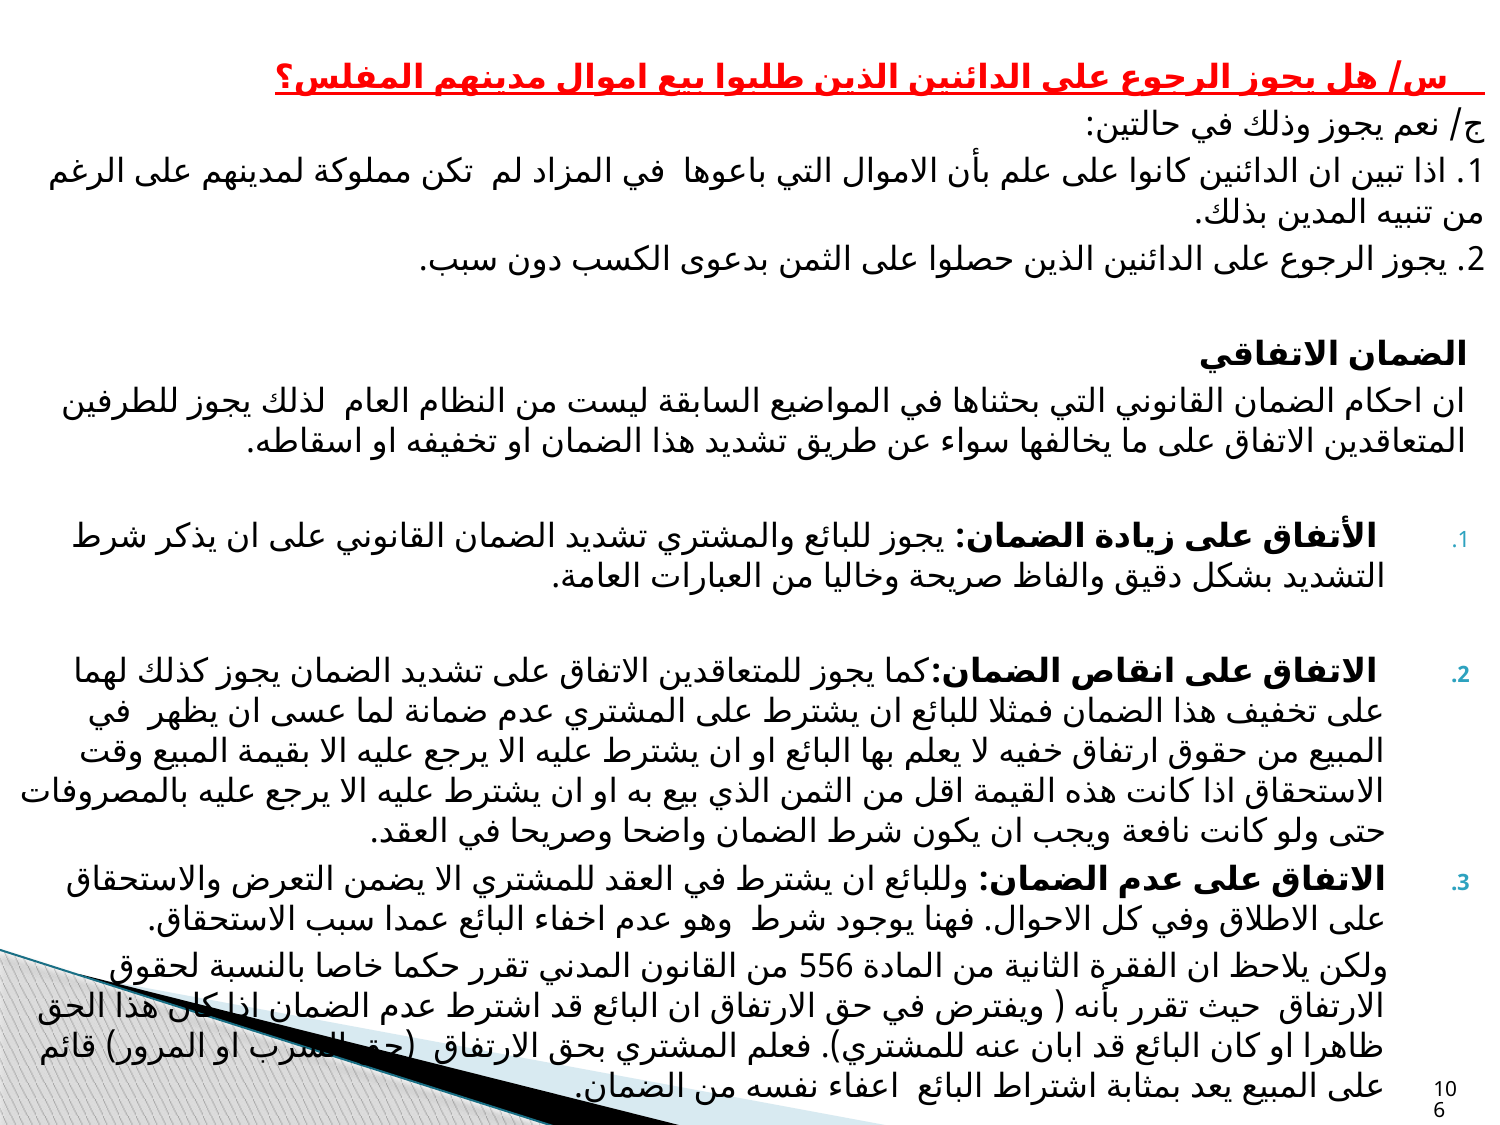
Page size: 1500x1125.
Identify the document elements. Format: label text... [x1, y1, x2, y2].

list س/ هل يجوز الرجوع على الدائنين الذين طلبوا بيع اموال مدينهم المفلس؟ ج/ نعم يجوز وذلك في حالتين: 1. اذا تبين ان الدائنين كانوا على علم بأن الاموال التي باعوها في المزاد لم تكن مملوكة لمدينهم على الرغم من تنبيه المدين بذلك. 2. يجوز الرجوع على الدائنين الذين حصلوا على الثمن بدعوى الكسب دون سبب. الضمان الاتفاقي ان احكام الضمان القانوني التي بحثناها في المواضيع السابقة ليست من النظام العام لذلك يجوز للطرفين المتعاقدين الاتفاق على ما يخالفها سواء عن طريق تشديد هذا الضمان او تخفيفه او اسقاطه. الأتفاق على زيادة الضمان: يجوز للبائع والمشتري تشديد الضمان القانوني على ان يذكر شرط التشديد بشكل دقيق والفاظ صريحة وخاليا من العبارات العامة. الاتفاق على انقاص الضمان:كما يجوز للمتعاقدين الاتفاق على تشديد الضمان يجوز كذلك لهما على تخفيف هذا الضمان فمثلا للبائع ان يشترط على المشتري عدم ضمانة لما عسى ان يظهر في المبيع من حقوق ارتفاق خفيه لا يعلم بها البائع او ان يشترط عليه الا يرجع عليه الا بقيمة المبيع وقت الاستحقاق اذا كانت هذه القيمة اقل من الثمن الذي بيع به او ان يشترط عليه الا يرجع عليه بالمصروفات حتى ولو كانت نافعة ويجب ان يكون شرط الضمان واضحا وصريحا في العقد. الاتفاق على عدم الضمان: وللبائع ان يشترط في العقد للمشتري الا يضمن التعرض والاستحقاق على الاطلاق وفي كل الاحوال. فهنا يوجود شرط وهو عدم اخفاء البائع عمدا سبب الاستحقاق. ولكن يلاحظ ان الفقرة الثانية من المادة 556 من القانون المدني تقرر حكما خاصا بالنسبة لحقوق الارتفاق حيث تقرر بأنه ( ويفترض في حق الارتفاق ان البائع قد اشترط عدم الضمان اذا كان هذا الحق ظاهرا او كان البائع قد ابان عنه للمشتري). فعلم المشتري بحق الارتفاق (حق الشرب او المرور) قائم على المبيع يعد بمثابة اشتراط البائع اعفاء نفسه من الضمان. [0, 0, 1500, 1125]
footer [718, 1051, 1105, 1112]
slide_number 106 [1418, 1051, 1479, 1112]
